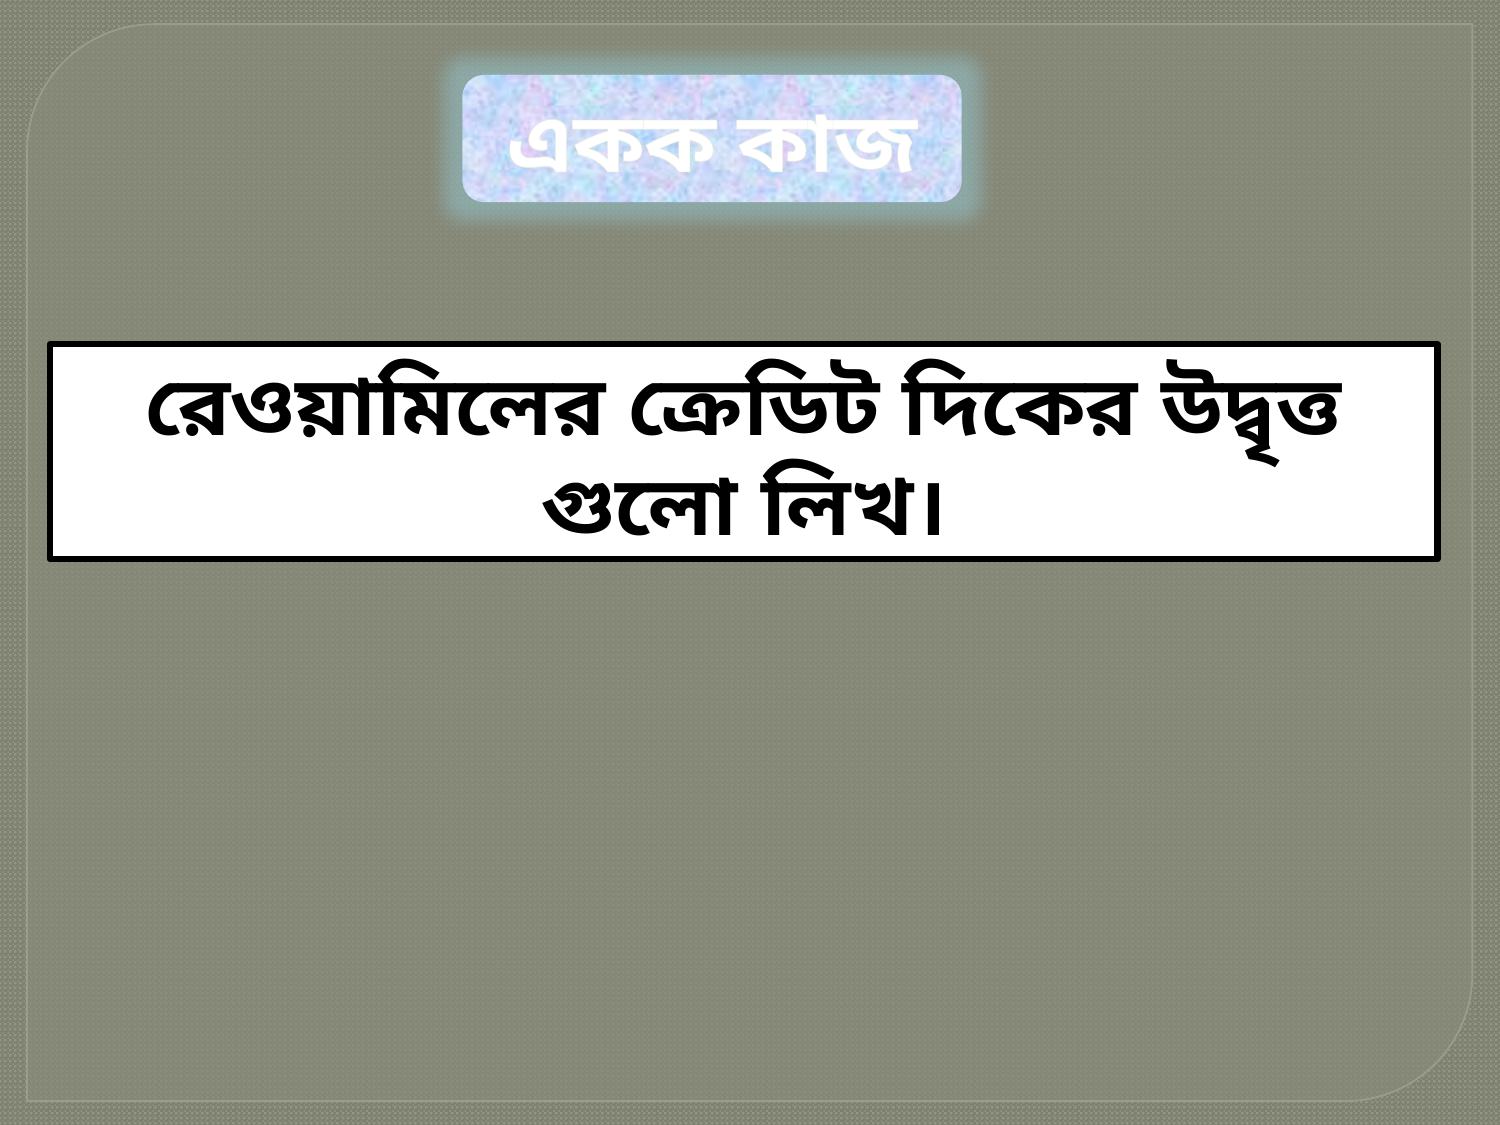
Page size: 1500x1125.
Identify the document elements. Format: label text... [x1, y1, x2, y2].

text_box একক কাজ [462, 74, 962, 203]
text_box রেওয়ামিলের ক্রেডিট দিকের উদ্বৃত্ত গুলো লিখ। [47, 341, 1441, 562]
